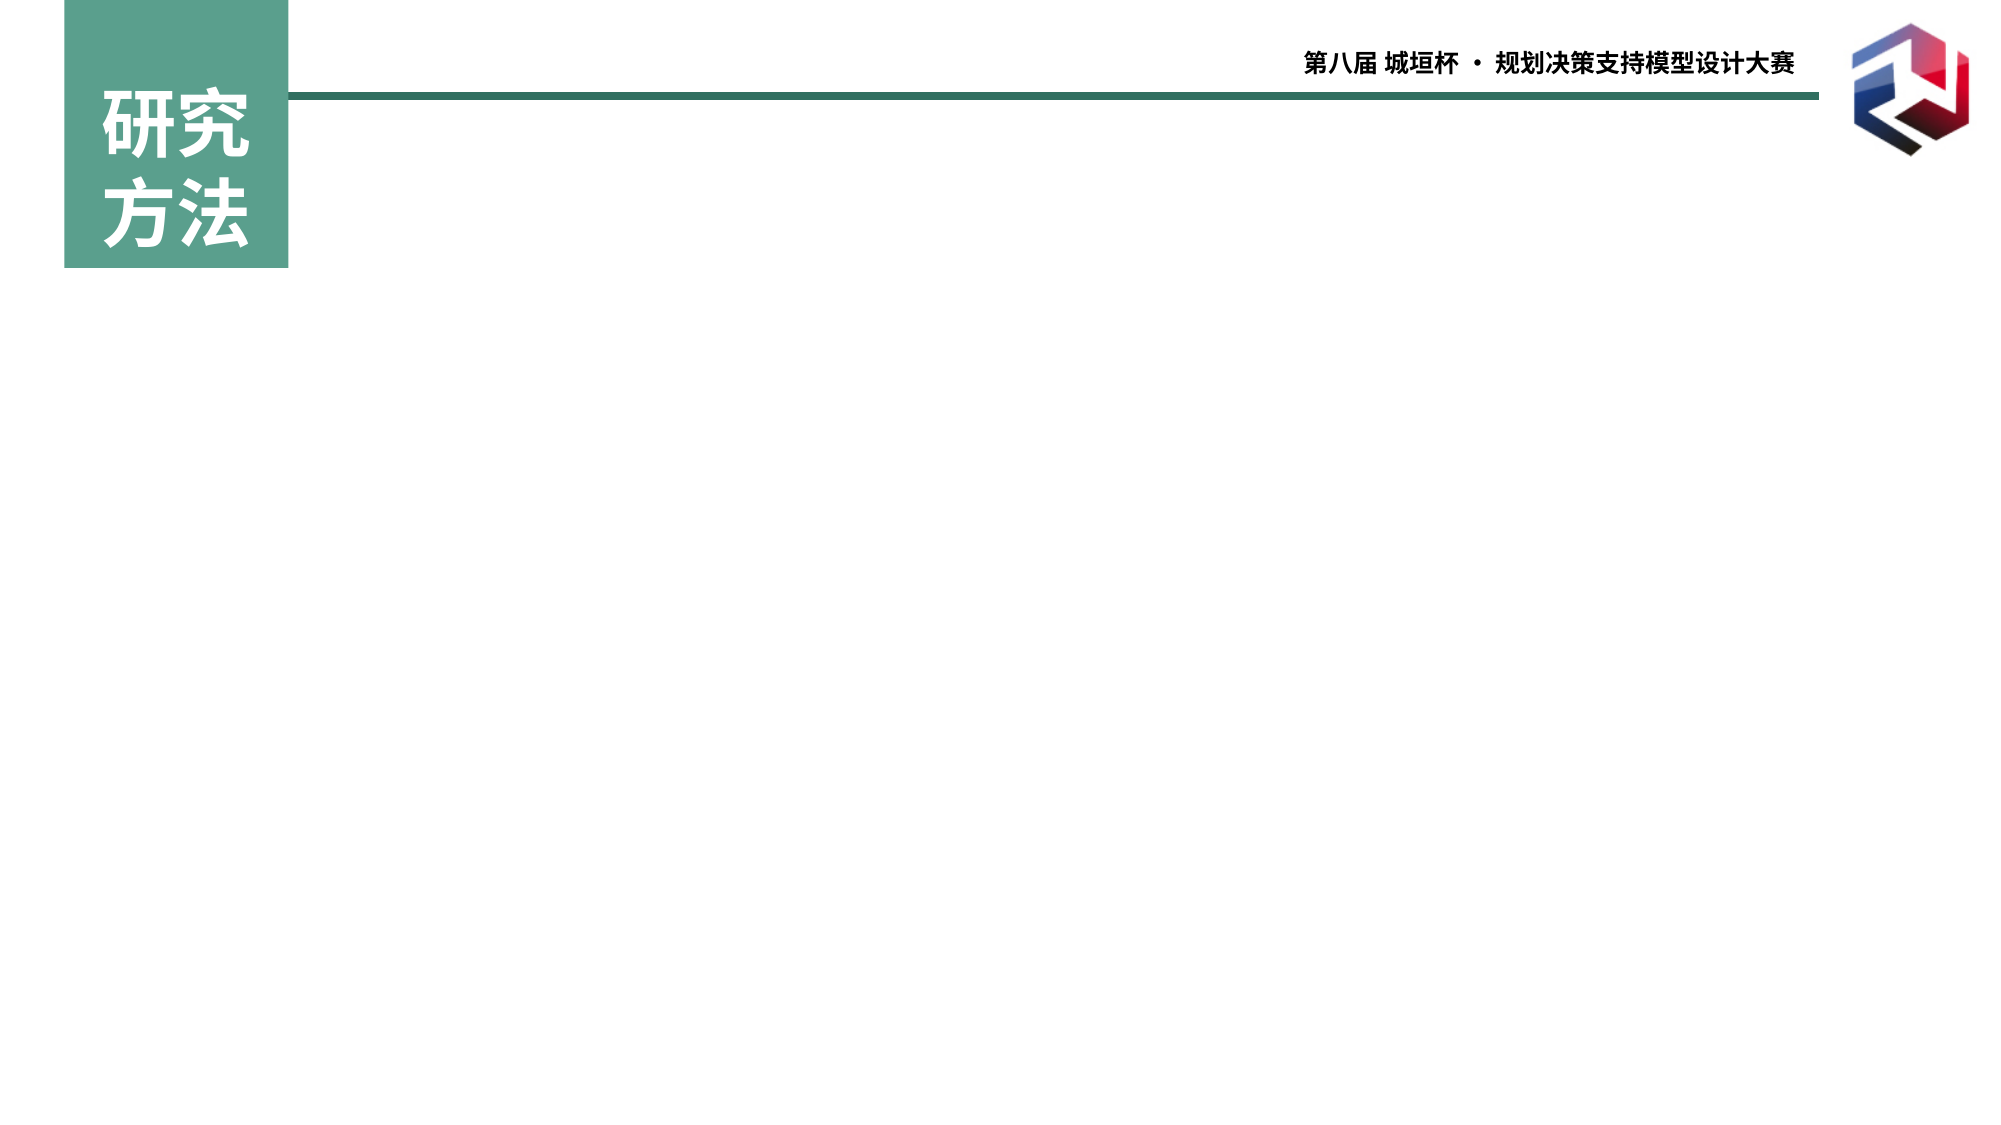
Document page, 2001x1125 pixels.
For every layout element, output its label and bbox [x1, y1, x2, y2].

text_box [64, 0, 1819, 269]
picture [1834, 19, 1988, 158]
